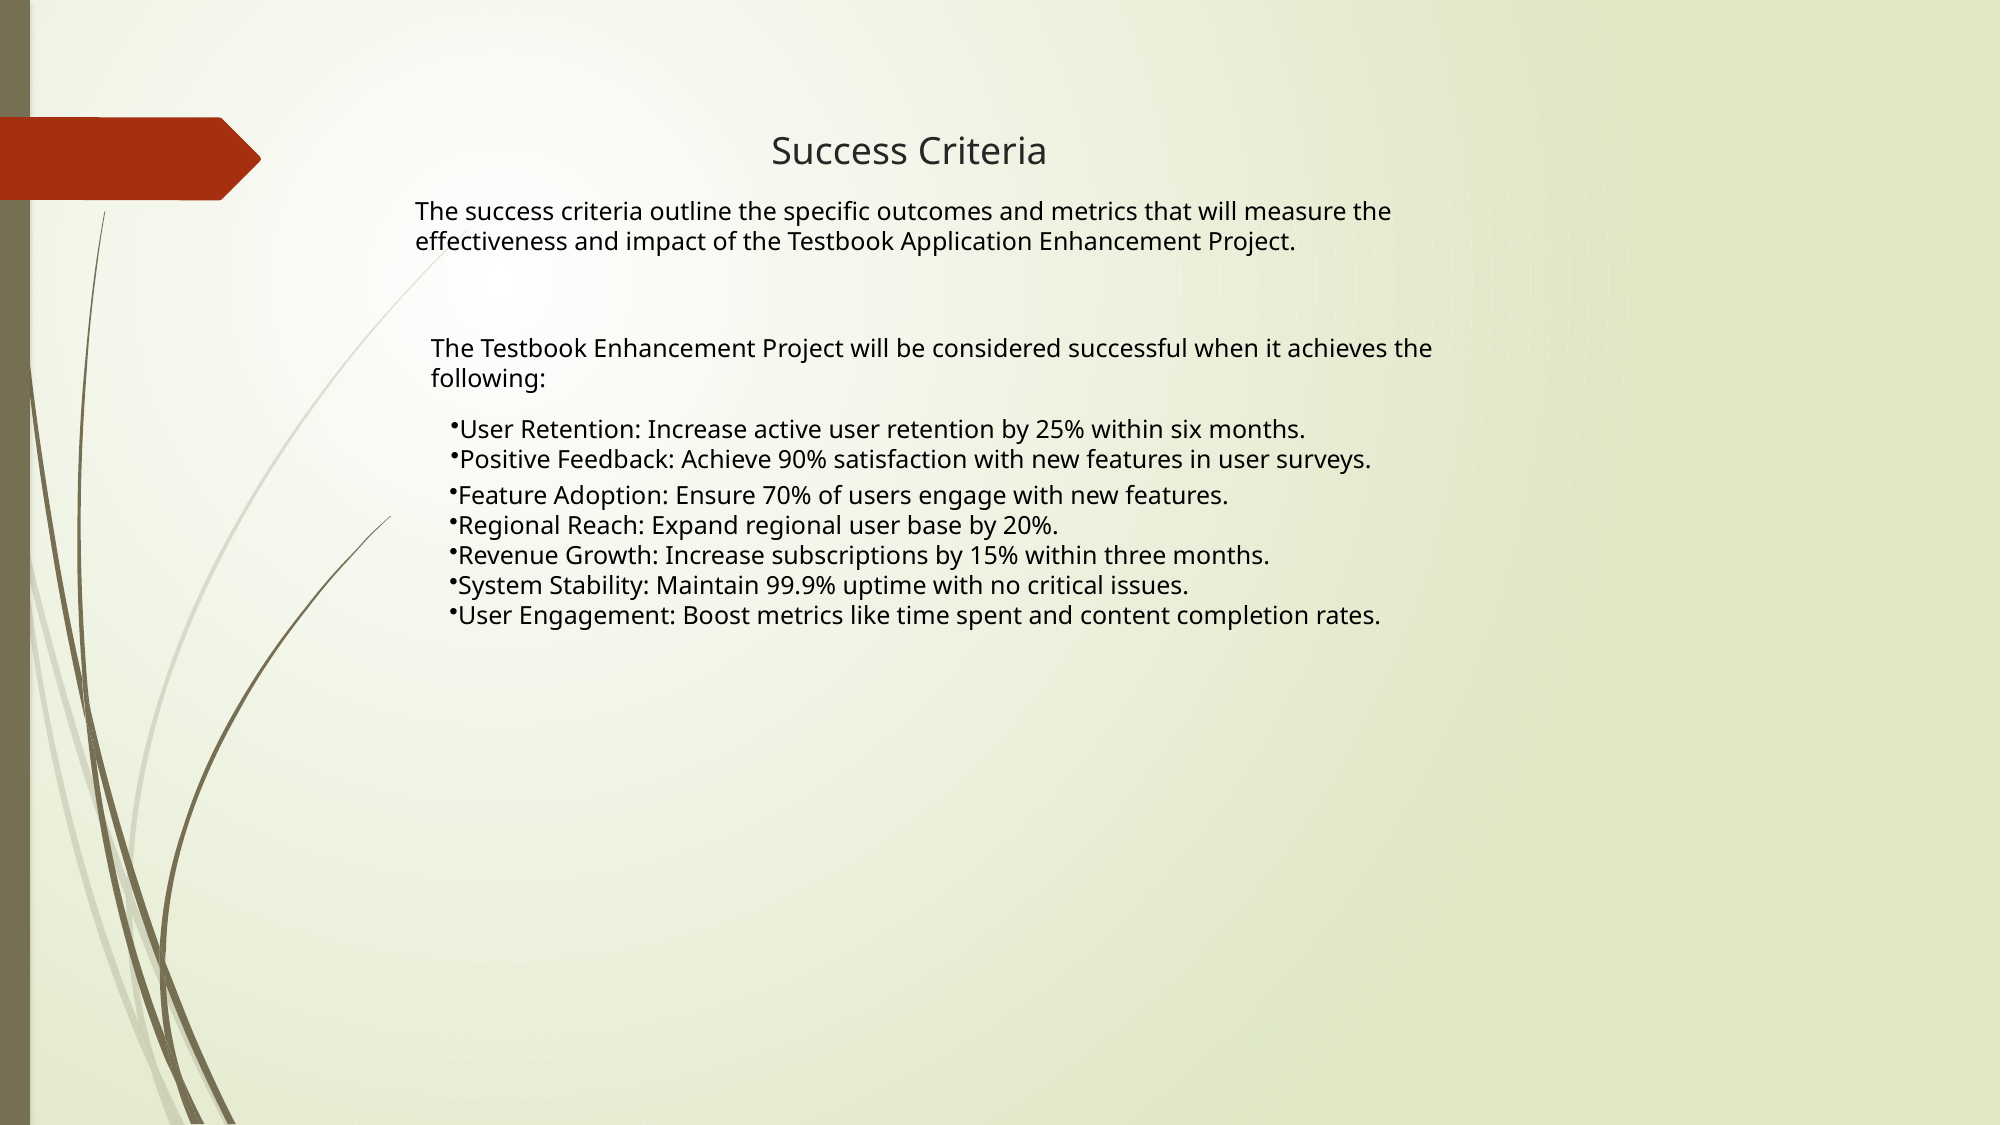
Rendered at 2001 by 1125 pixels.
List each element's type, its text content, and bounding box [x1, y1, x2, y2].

title Success Criteria [756, 119, 2000, 330]
text_box The Testbook Enhancement Project will be considered successful when it achieves the following: [415, 325, 1525, 400]
text_box User Retention: Increase active user retention by 25% within six months. Positive Feedback: Achieve 90% satisfaction with new features in user surveys. [435, 406, 1395, 472]
text_box The success criteria outline the specific outcomes and metrics that will measure the effectiveness and impact of the Testbook Application Enhancement Project. [400, 157, 1510, 263]
text_box Feature Adoption: Ensure 70% of users engage with new features. Regional Reach: Expand regional user base by 20%. Revenue Growth: Increase subscriptions by 15% within three months. System Stability: Maintain 99.9% uptime with no critical issues. User Engagement: Boost metrics like time spent and content completion rates. [434, 472, 1405, 637]
